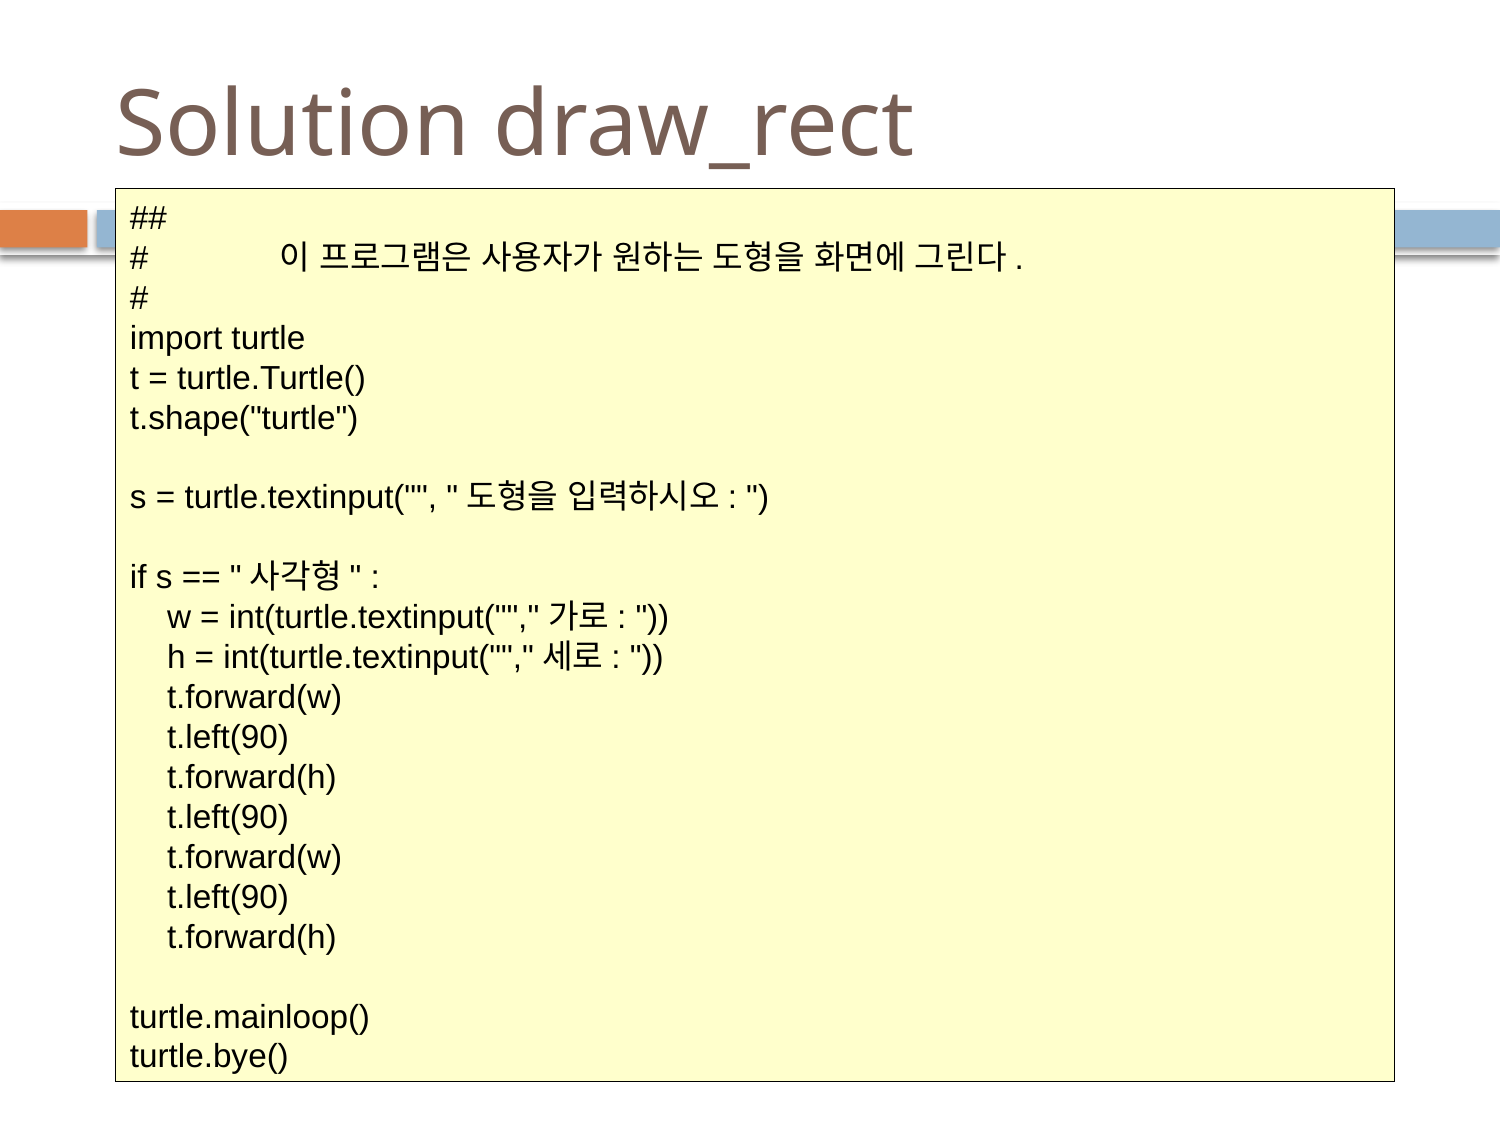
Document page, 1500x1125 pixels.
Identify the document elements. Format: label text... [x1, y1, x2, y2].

text_box ## # 이 프로그램은 사용자가 원하는 도형을 화면에 그린다. # import turtle t = turtle.Turtle() t.shape("turtle") s = turtle.textinput("", "도형을 입력하시오: ") if s == "사각형" : w = int(turtle.textinput("","가로: ")) h = int(turtle.textinput("","세로: ")) t.forward(w) t.left(90) t.forward(h) t.left(90) t.forward(w) t.left(90) t.forward(h) turtle.mainloop() turtle.bye() [115, 188, 1395, 1082]
title Solution draw_rect [100, 37, 1438, 200]
